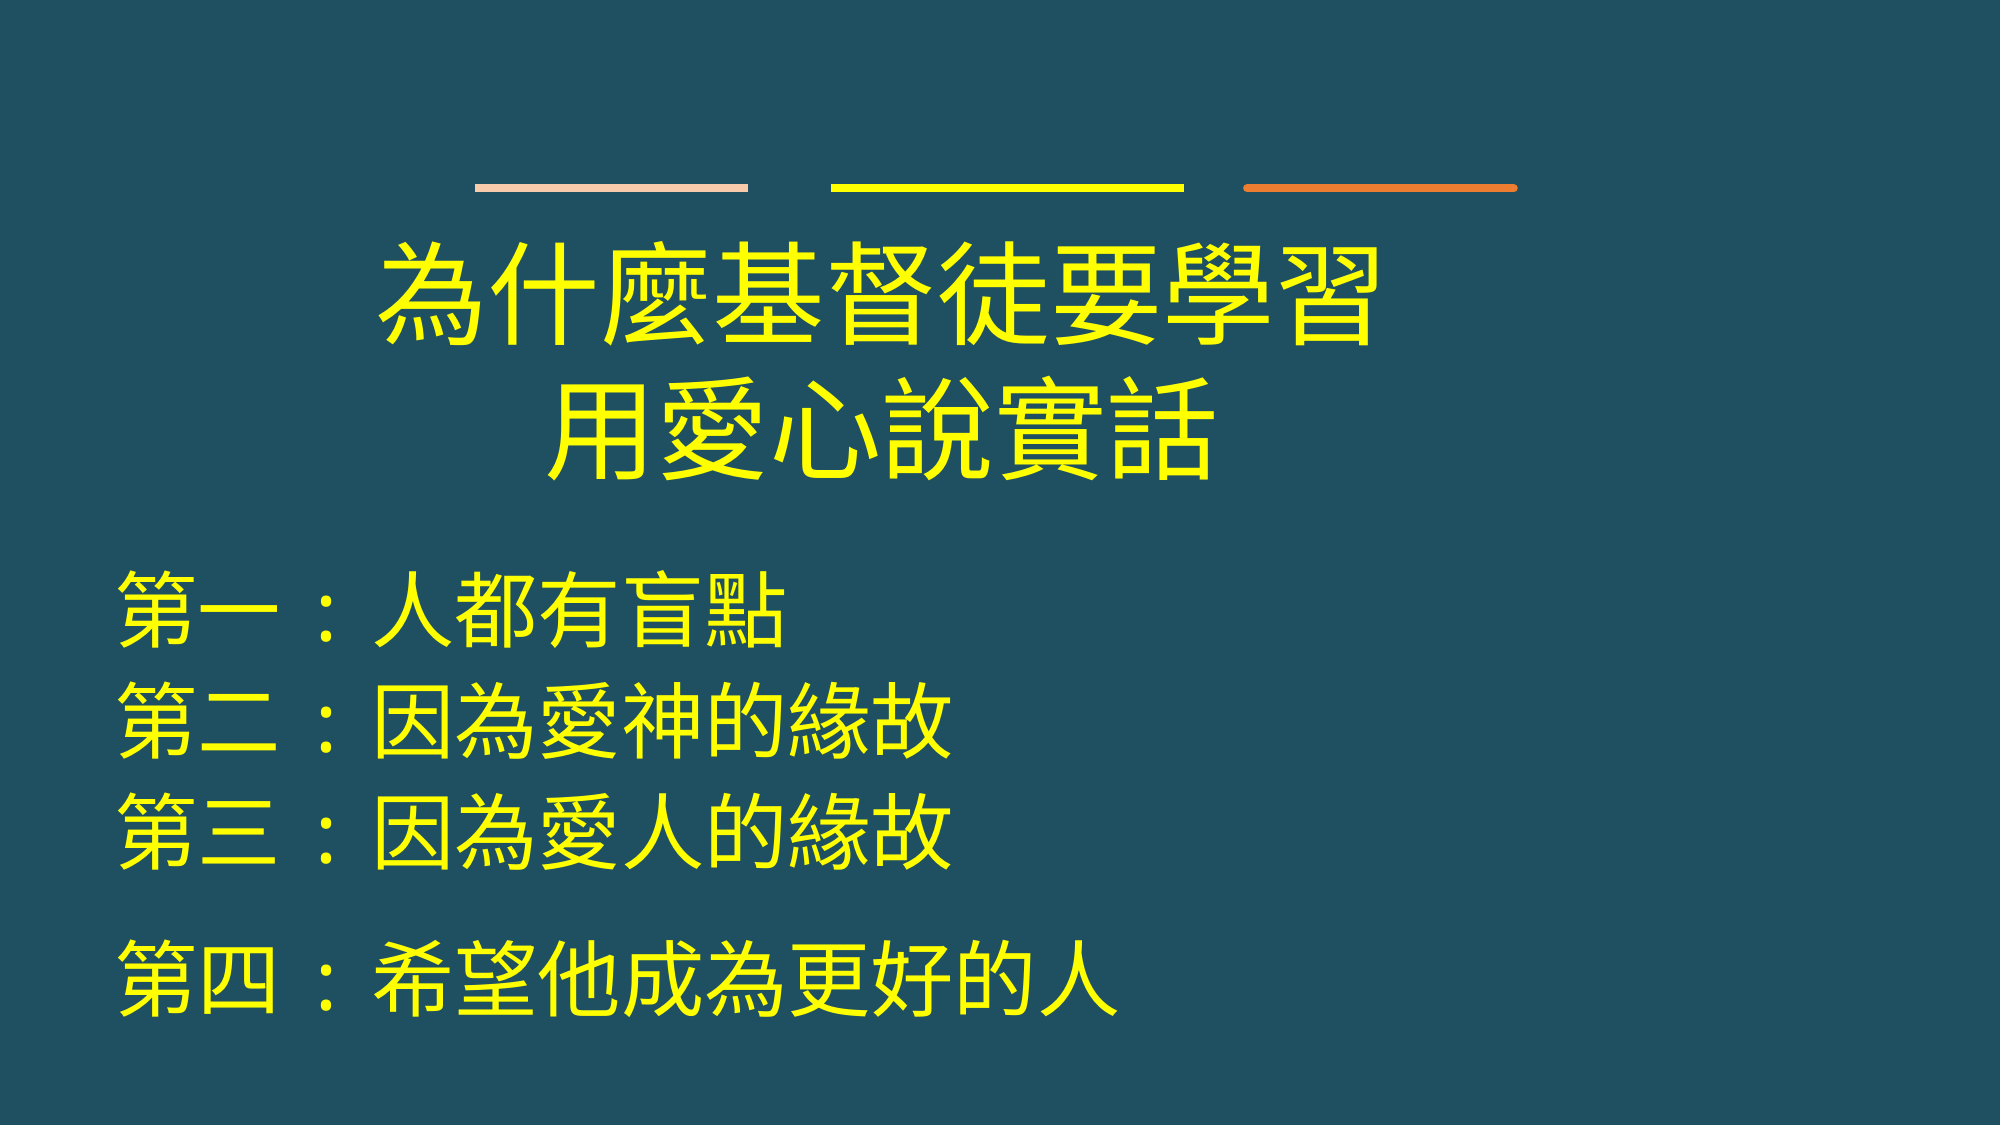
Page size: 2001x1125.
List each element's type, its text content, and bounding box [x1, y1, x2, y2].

subtitle 第一:人都有盲點 第二:因為愛神的緣故 第三:因為愛人的緣故 第四:希望他成為更好的人 [99, 562, 1623, 1088]
text_box 為什麼基督徒要學習 用愛心說實話 [360, 216, 1403, 502]
text_box [406, 68, 1408, 189]
